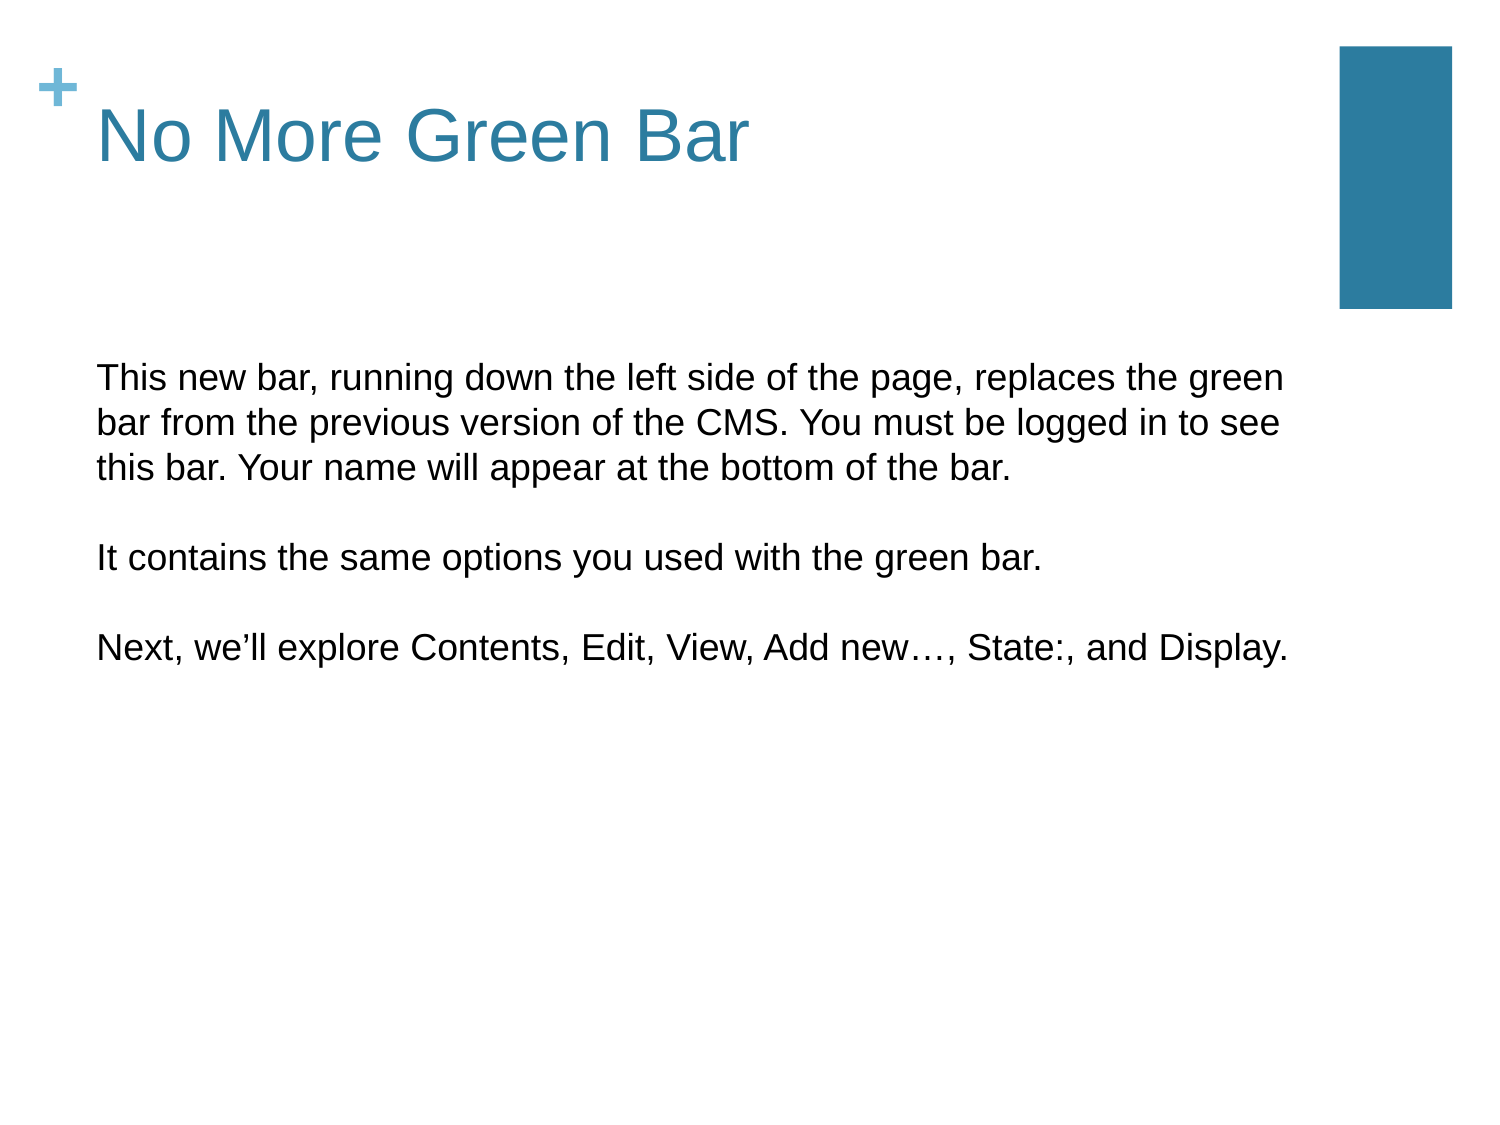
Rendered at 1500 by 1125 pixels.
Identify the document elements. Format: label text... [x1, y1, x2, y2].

text_box This new bar, running down the left side of the page, replaces the green bar from the previous version of the CMS. You must be logged in to see this bar. Your name will appear at the bottom of the bar. It contains the same options you used with the green bar. Next, we’ll explore Contents, Edit, View, Add new…, State:, and Display. [81, 345, 1322, 676]
title No More Green Bar [81, 79, 1322, 263]
